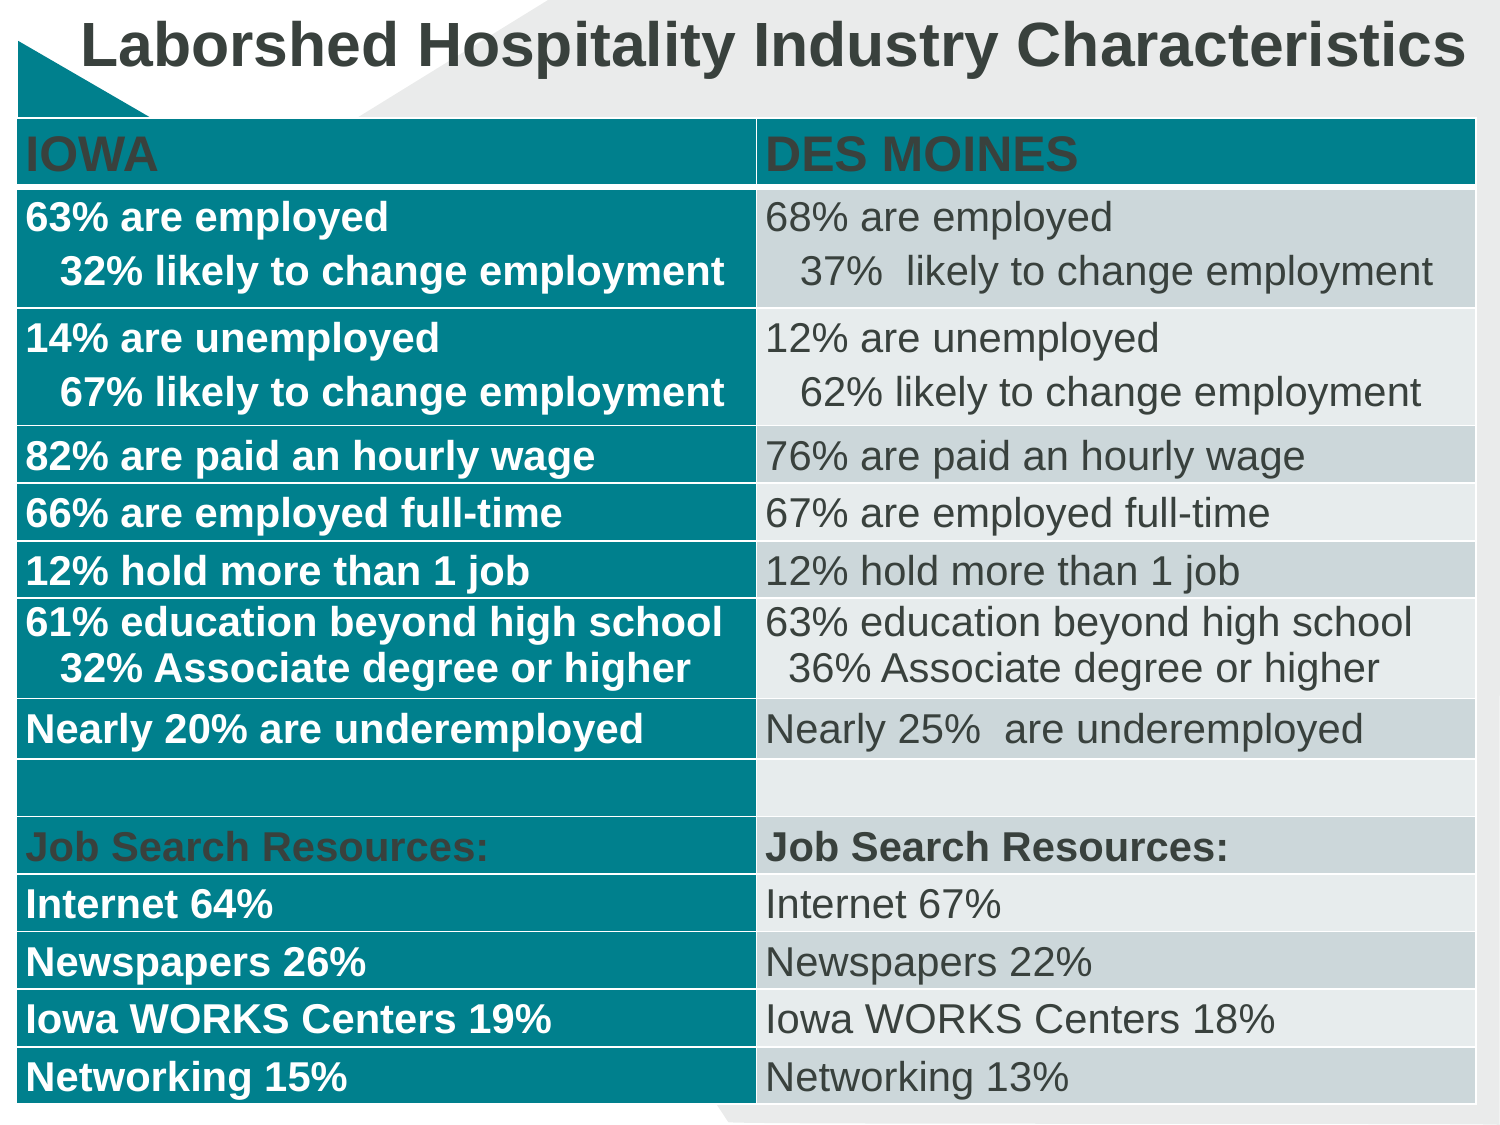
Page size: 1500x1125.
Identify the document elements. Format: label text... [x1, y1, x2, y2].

table_header DES MOINES [757, 119, 1475, 184]
table_cell 61% education beyond high school 32% Associate degree or higher [17, 599, 756, 698]
table_cell Internet 64% [17, 875, 756, 931]
table_cell Job Search Resources: [757, 817, 1475, 873]
table_cell 12% are unemployed 62% likely to change employment [757, 309, 1475, 425]
table_cell Newspapers 22% [757, 932, 1475, 988]
table_cell Iowa WORKS Centers 19% [17, 990, 756, 1046]
table_cell Iowa WORKS Centers 18% [757, 990, 1475, 1046]
table_cell 12% hold more than 1 job [757, 542, 1475, 597]
table_cell Nearly 20% are underemployed [17, 699, 756, 758]
table_cell 67% are employed full-time [757, 484, 1475, 540]
table_cell 76% are paid an hourly wage [757, 426, 1475, 482]
table_cell 63% are employed 32% likely to change employment [17, 190, 756, 307]
table_header IOWA [17, 119, 756, 184]
table_cell Job Search Resources: [17, 817, 756, 873]
table_cell [17, 760, 756, 816]
table_cell Networking 15% [17, 1048, 756, 1103]
table_cell Nearly 25% are underemployed [757, 699, 1475, 758]
table_cell [757, 760, 1475, 816]
text_box Laborshed Hospitality Industry Characteristics [65, 0, 1500, 87]
table_cell 12% hold more than 1 job [17, 542, 756, 597]
table_cell 68% are employed 37% likely to change employment [757, 190, 1475, 307]
table_cell Newspapers 26% [17, 932, 756, 988]
table_cell 63% education beyond high school 36% Associate degree or higher [757, 599, 1475, 698]
table_cell 14% are unemployed 67% likely to change employment [17, 309, 756, 425]
table_cell Networking 13% [757, 1048, 1475, 1103]
table_cell 66% are employed full-time [17, 484, 756, 540]
table_cell 82% are paid an hourly wage [17, 426, 756, 482]
table_cell Internet 67% [757, 875, 1475, 931]
